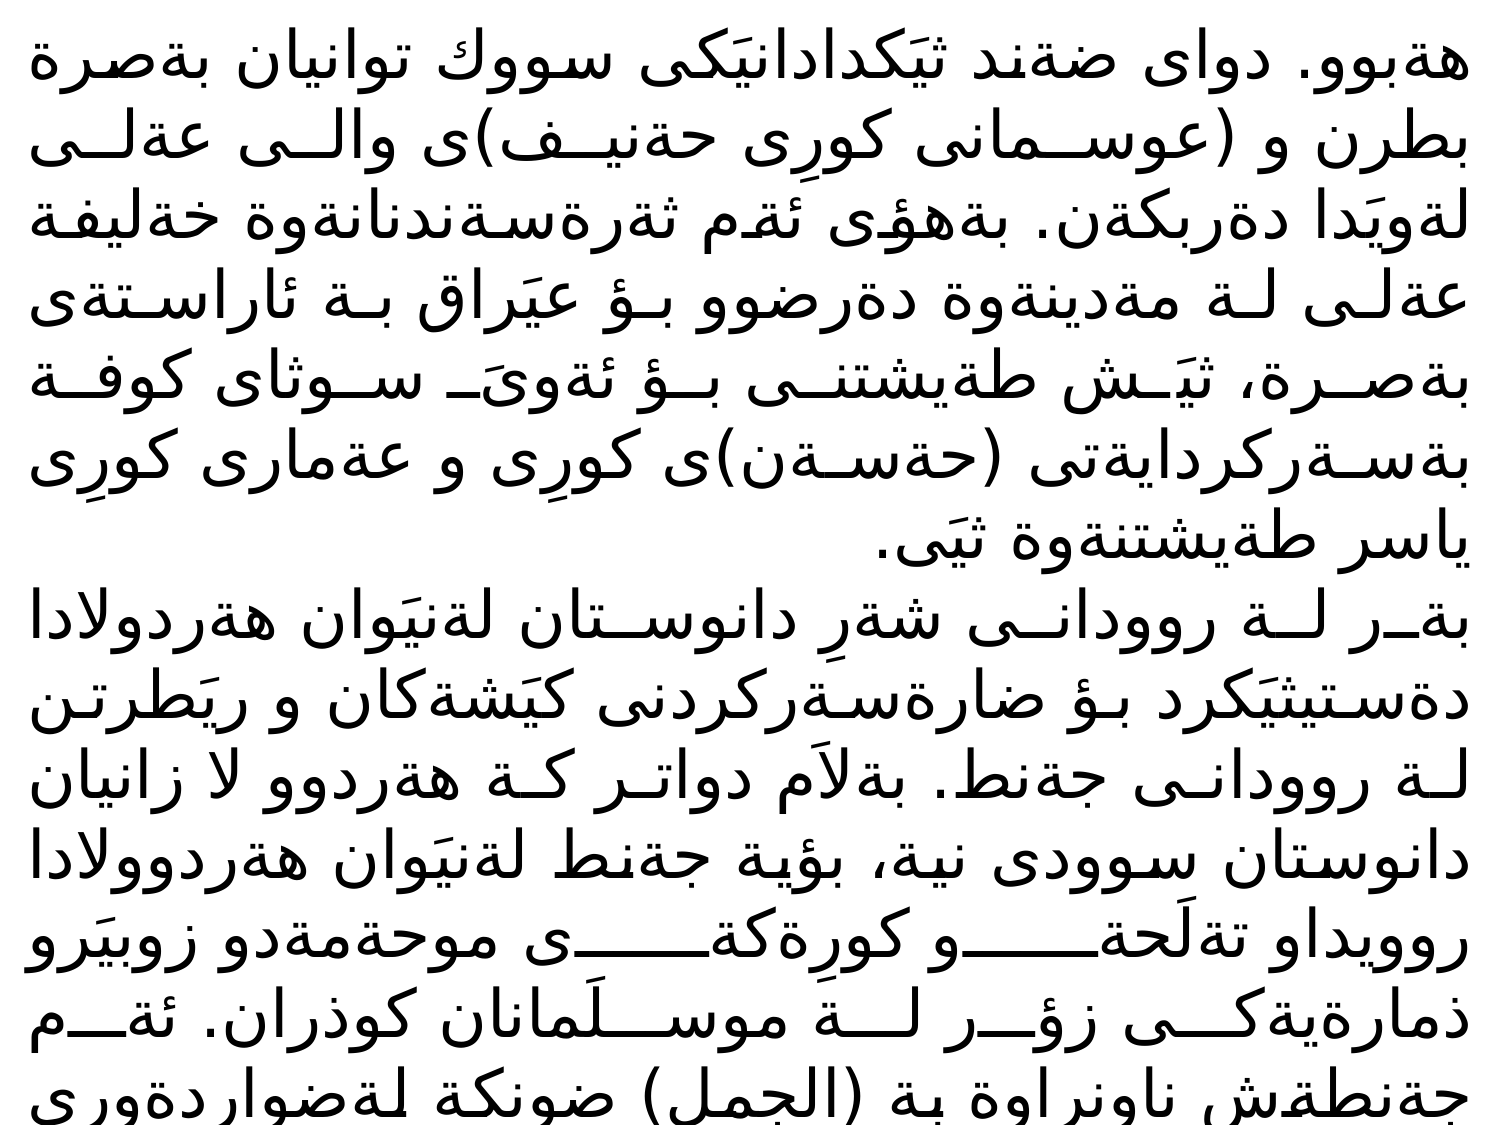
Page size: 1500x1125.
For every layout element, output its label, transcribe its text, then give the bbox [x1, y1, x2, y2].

text_box هةبوو. دواى ضةند ثيَكدادانيَكى سووك توانيان بةصرة بطرن و (عوسمانى كورِى حةنيف)ى والى عةلى لةويَدا دةربكةن. بةهؤى ئةم ثةرةسةندنانةوة خةليفة عةلى لة مةدينةوة دةرضوو بؤ عيَراق بة ئاراستةى بةصرة، ثيَش طةيشتنى بؤ ئةوىَ سوثاى كوفة بةسةركردايةتى (حةسةن)ى كورِى و عةمارى كورِى ياسر طةيشتنةوة ثيَى. بةر لة روودانى شةرِ دانوستان لةنيَوان هةردولادا دةستيثيَكرد بؤ ضارةسةركردنى كيَشةكان و ريَطرتن لة روودانى جةنط. بةلاَم دواتر كة هةردوو لا زانيان دانوستان سوودى نية، بؤية جةنط لةنيَوان هةردوولادا روويداو تةلَحةو كورِةكةى موحةمةدو زوبيَرو ذمارةيةكى زؤر لة موسلَمانان كوذران. ئةم جةنطةش ناونراوة بة (الجمل) ضونكة لة ضواردةورى ئةو وشترةى كة كةذاوةكةى (عائيشة)ى لةسةر بوو ببوو بة طؤرِةثانى جةنطةكة. دواى سةركةوتنى عةلى لةم شةرِةدا خةلَكى بةصرة بةيعةتيان ثيَداو عبدالله ى كورِى عةباسى كردة والى شارةكة. [12, 4, 1488, 1125]
